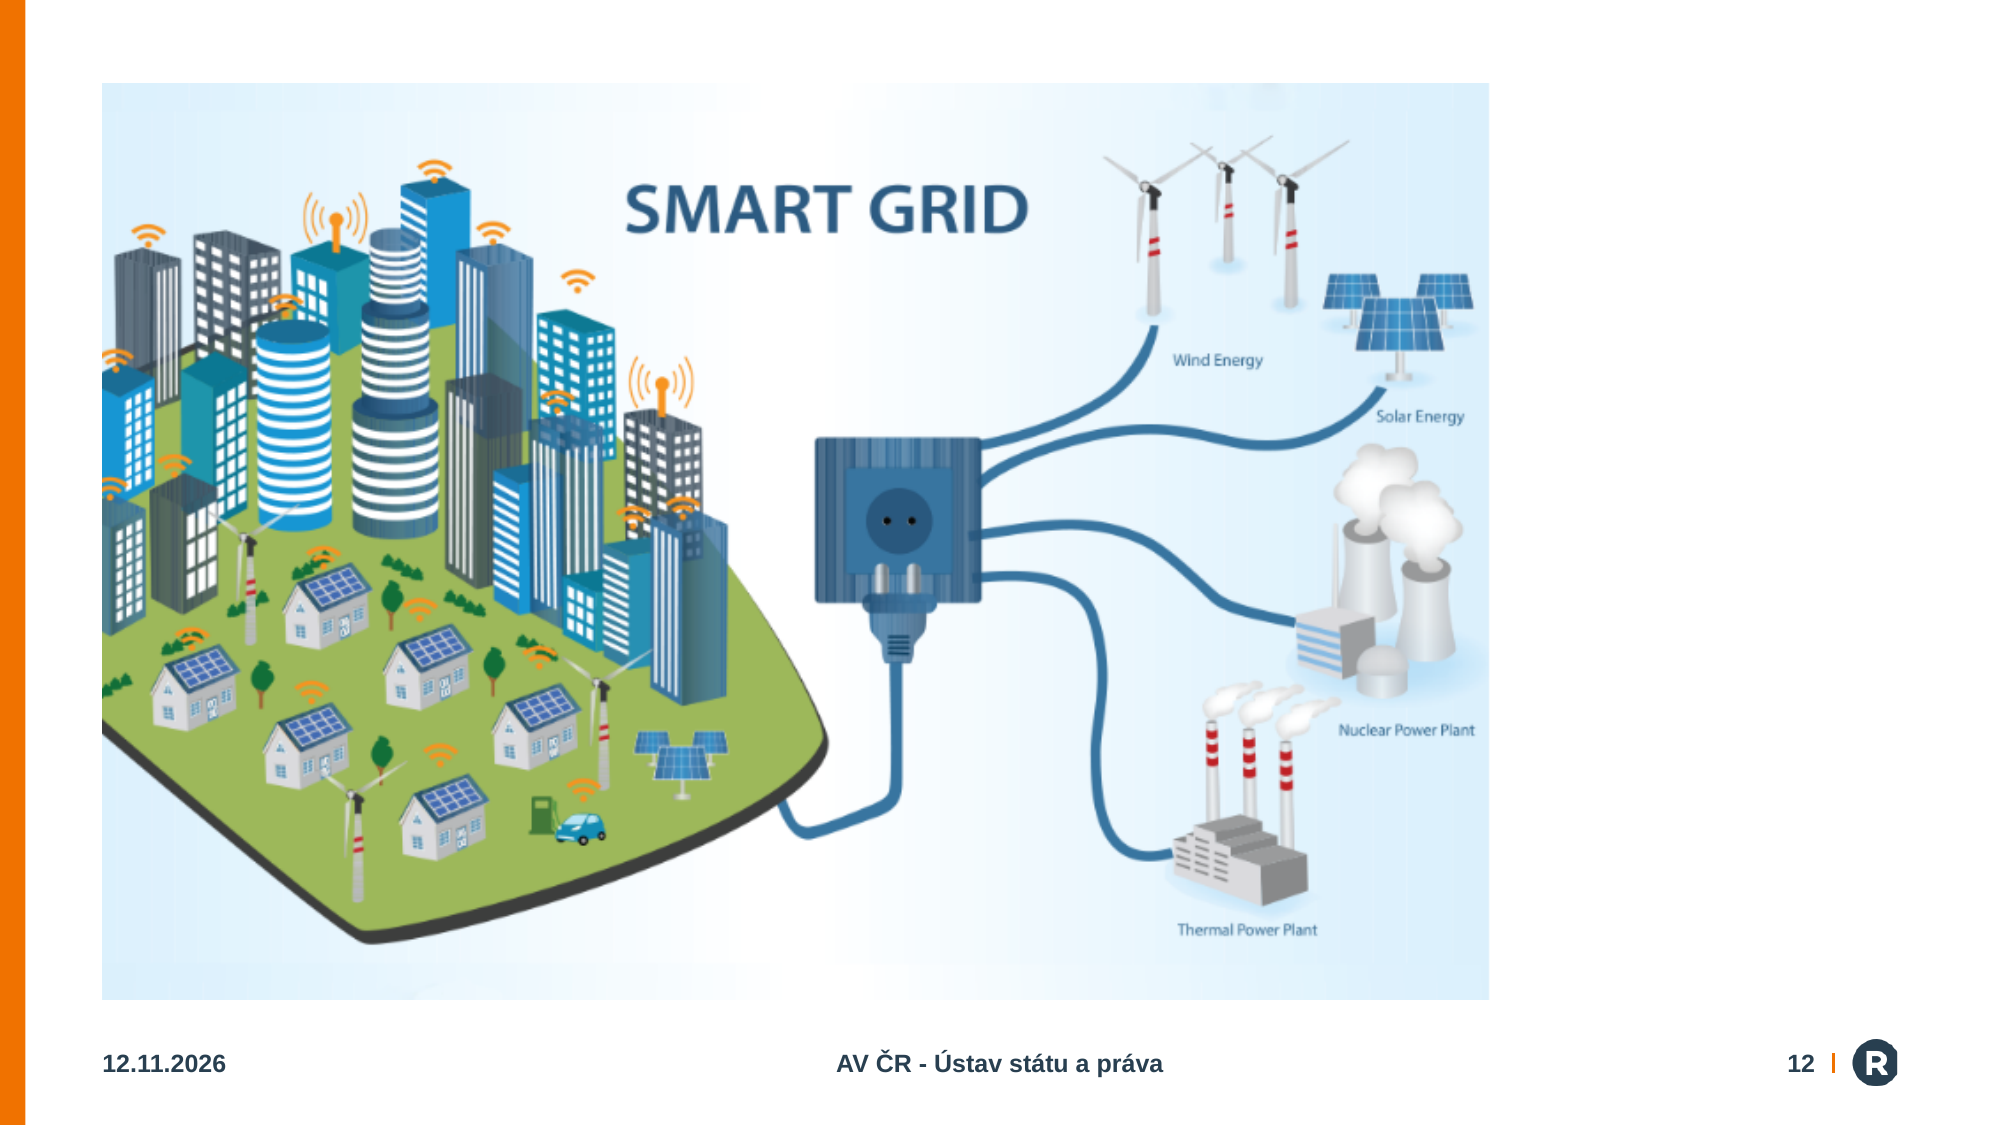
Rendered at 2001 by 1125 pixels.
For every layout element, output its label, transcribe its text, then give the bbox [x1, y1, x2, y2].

footer AV ČR - Ústav státu a práva [285, 1033, 1633, 1093]
picture [102, 83, 1493, 1000]
picture [1851, 1039, 1898, 1086]
slide_number 12 [1638, 1033, 1816, 1093]
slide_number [102, 1033, 280, 1093]
